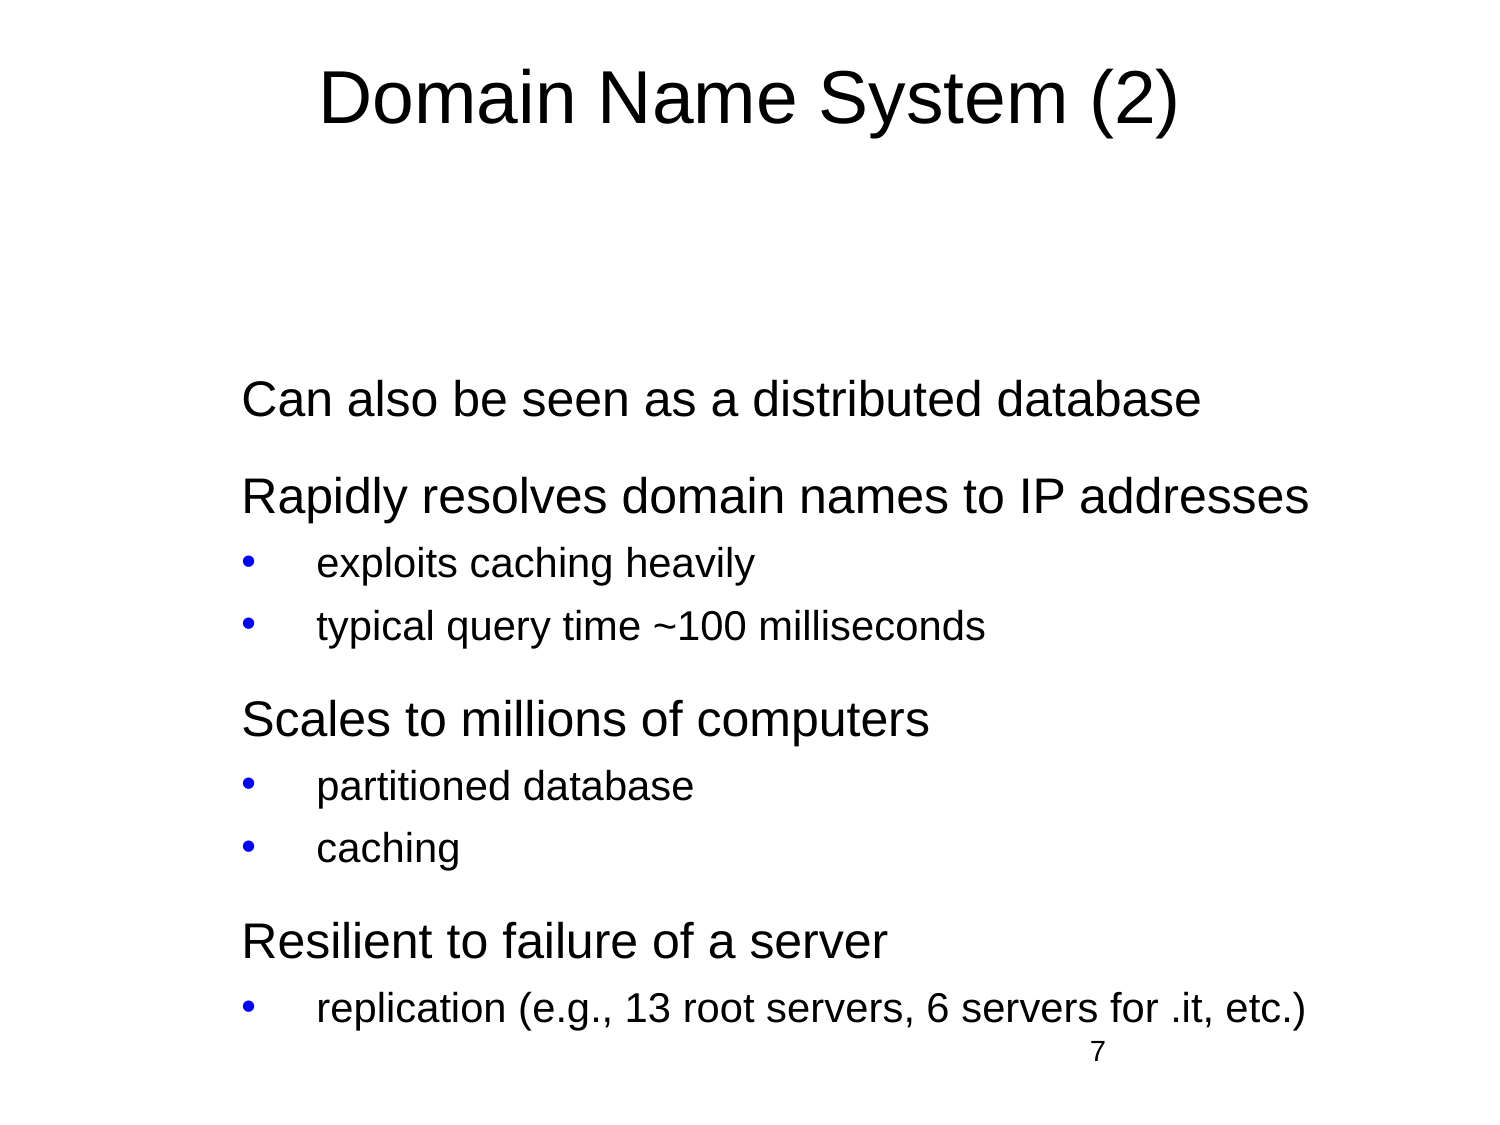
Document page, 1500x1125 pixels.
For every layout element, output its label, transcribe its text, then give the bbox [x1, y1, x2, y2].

slide_number 7 [1074, 1025, 1388, 1100]
list Can also be seen as a distributed database Rapidly resolves domain names to IP addresses exploits caching heavily typical query time ~100 milliseconds Scales to millions of computers partitioned database caching Resilient to failure of a server replication (e.g., 13 root servers, 6 servers for .it, etc.) [226, 260, 1427, 1015]
title Domain Name System (2) [0, 0, 1500, 188]
